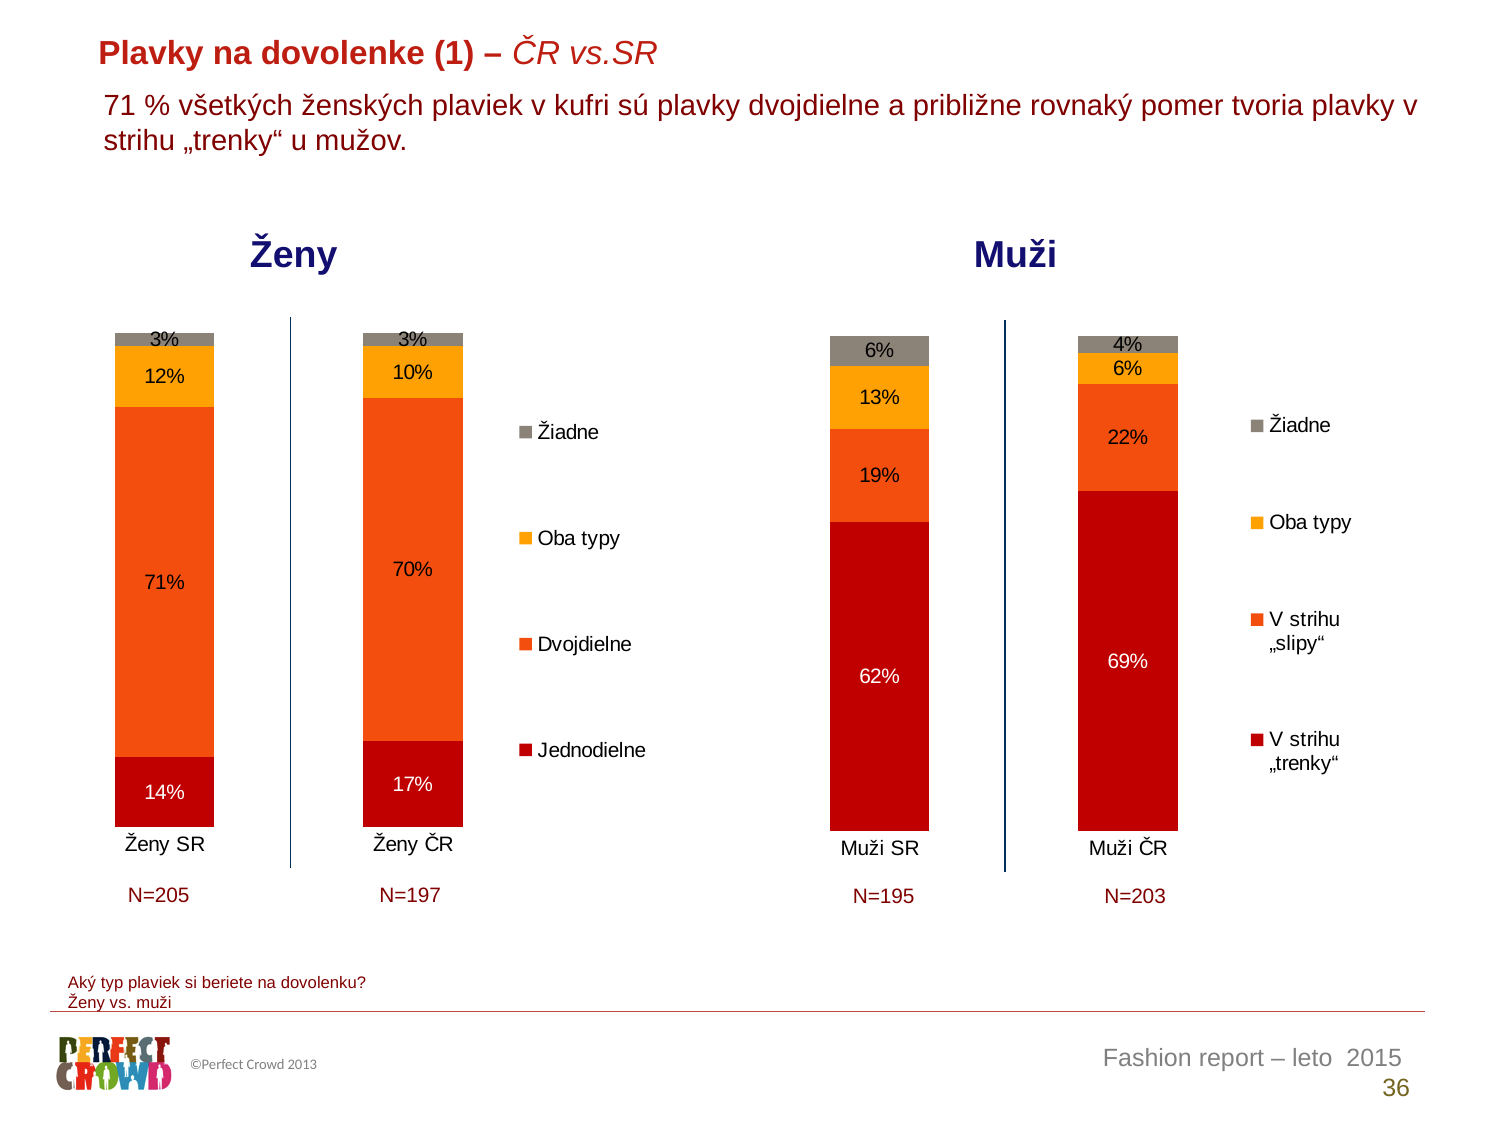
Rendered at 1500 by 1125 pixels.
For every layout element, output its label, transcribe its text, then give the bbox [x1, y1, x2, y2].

list 71 % všetkých ženských plaviek v kufri sú plavky dvojdielne a približne rovnaký pomer tvoria plavky v strihu „trenky“ u mužov. [88, 78, 1436, 200]
text_box Plavky na dovolenke (1) – ČR vs.SR [83, 23, 1211, 79]
table_header Muži [805, 232, 1227, 275]
chart [34, 290, 1500, 905]
table_header Ženy [248, 232, 805, 275]
text_box Aký typ plaviek si beriete na dovolenku? Ženy vs. muži [53, 964, 1412, 1019]
picture [55, 1034, 172, 1091]
